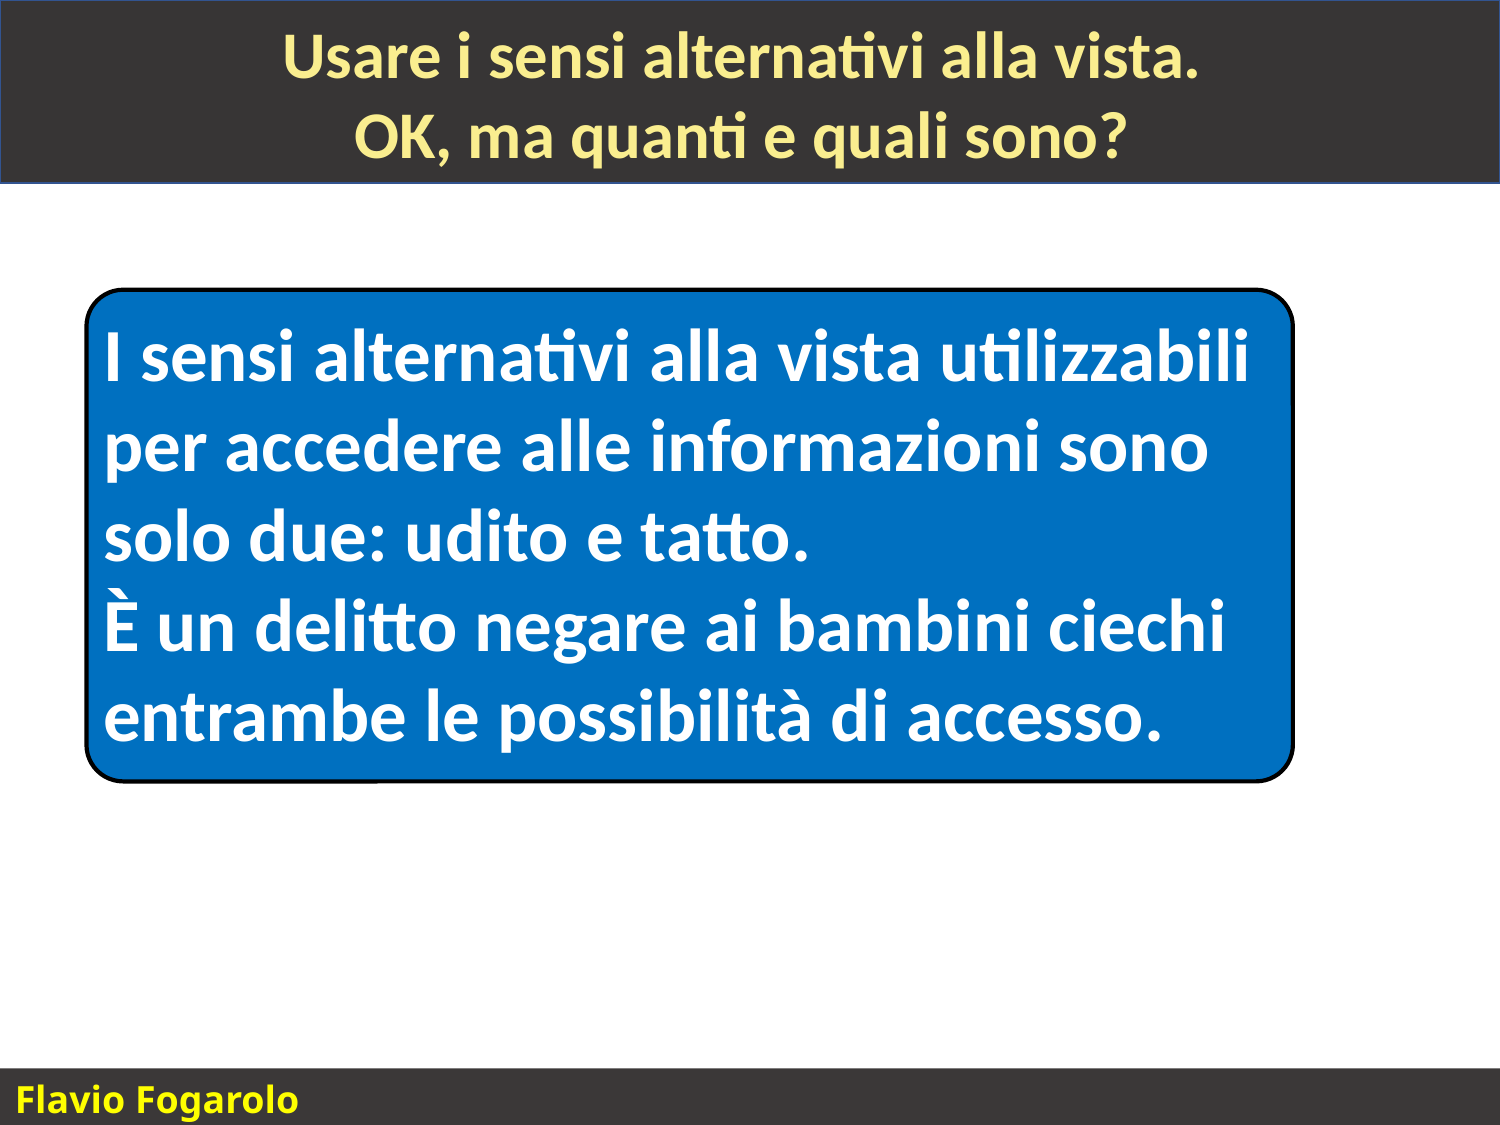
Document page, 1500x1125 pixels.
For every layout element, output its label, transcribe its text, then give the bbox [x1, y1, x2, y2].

text_box I sensi alternativi alla vista utilizzabili per accedere alle informazioni sono solo due: udito e tatto. È un delitto negare ai bambini ciechi entrambe le possibilità di accesso. [86, 289, 1293, 782]
text_box Usare i sensi alternativi alla vista. OK, ma quanti e quali sono? [0, 0, 1500, 184]
